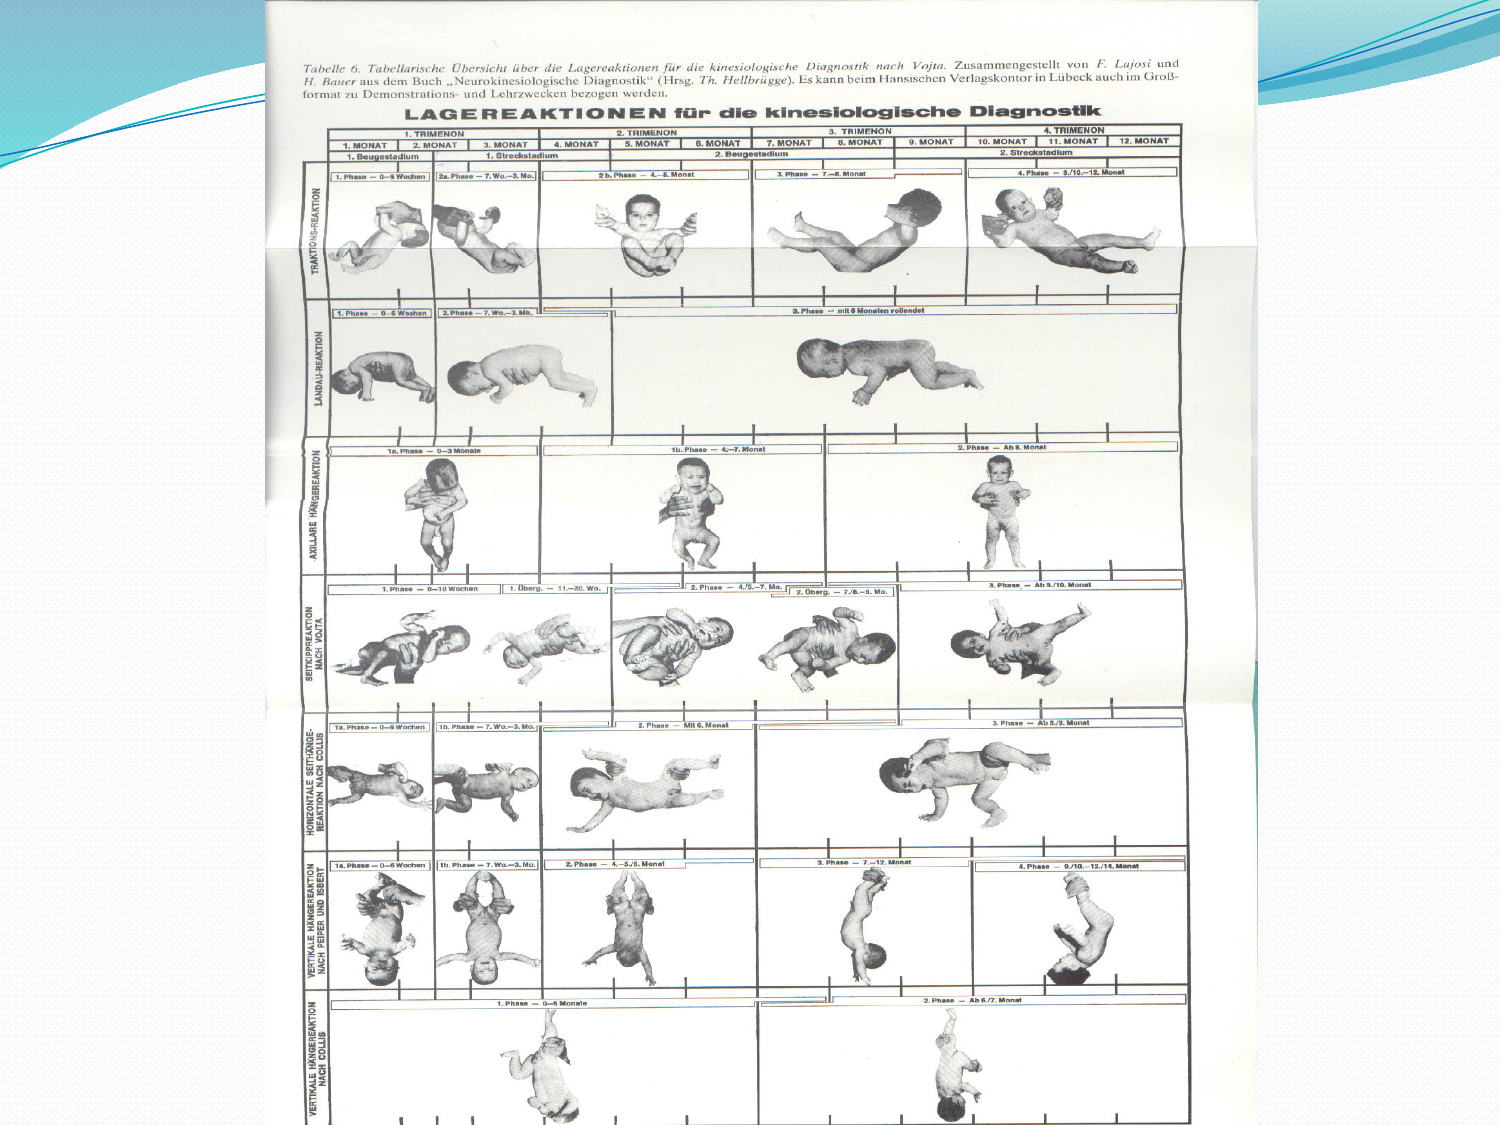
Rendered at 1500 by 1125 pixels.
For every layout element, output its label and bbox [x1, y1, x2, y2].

list [265, 0, 1259, 1125]
